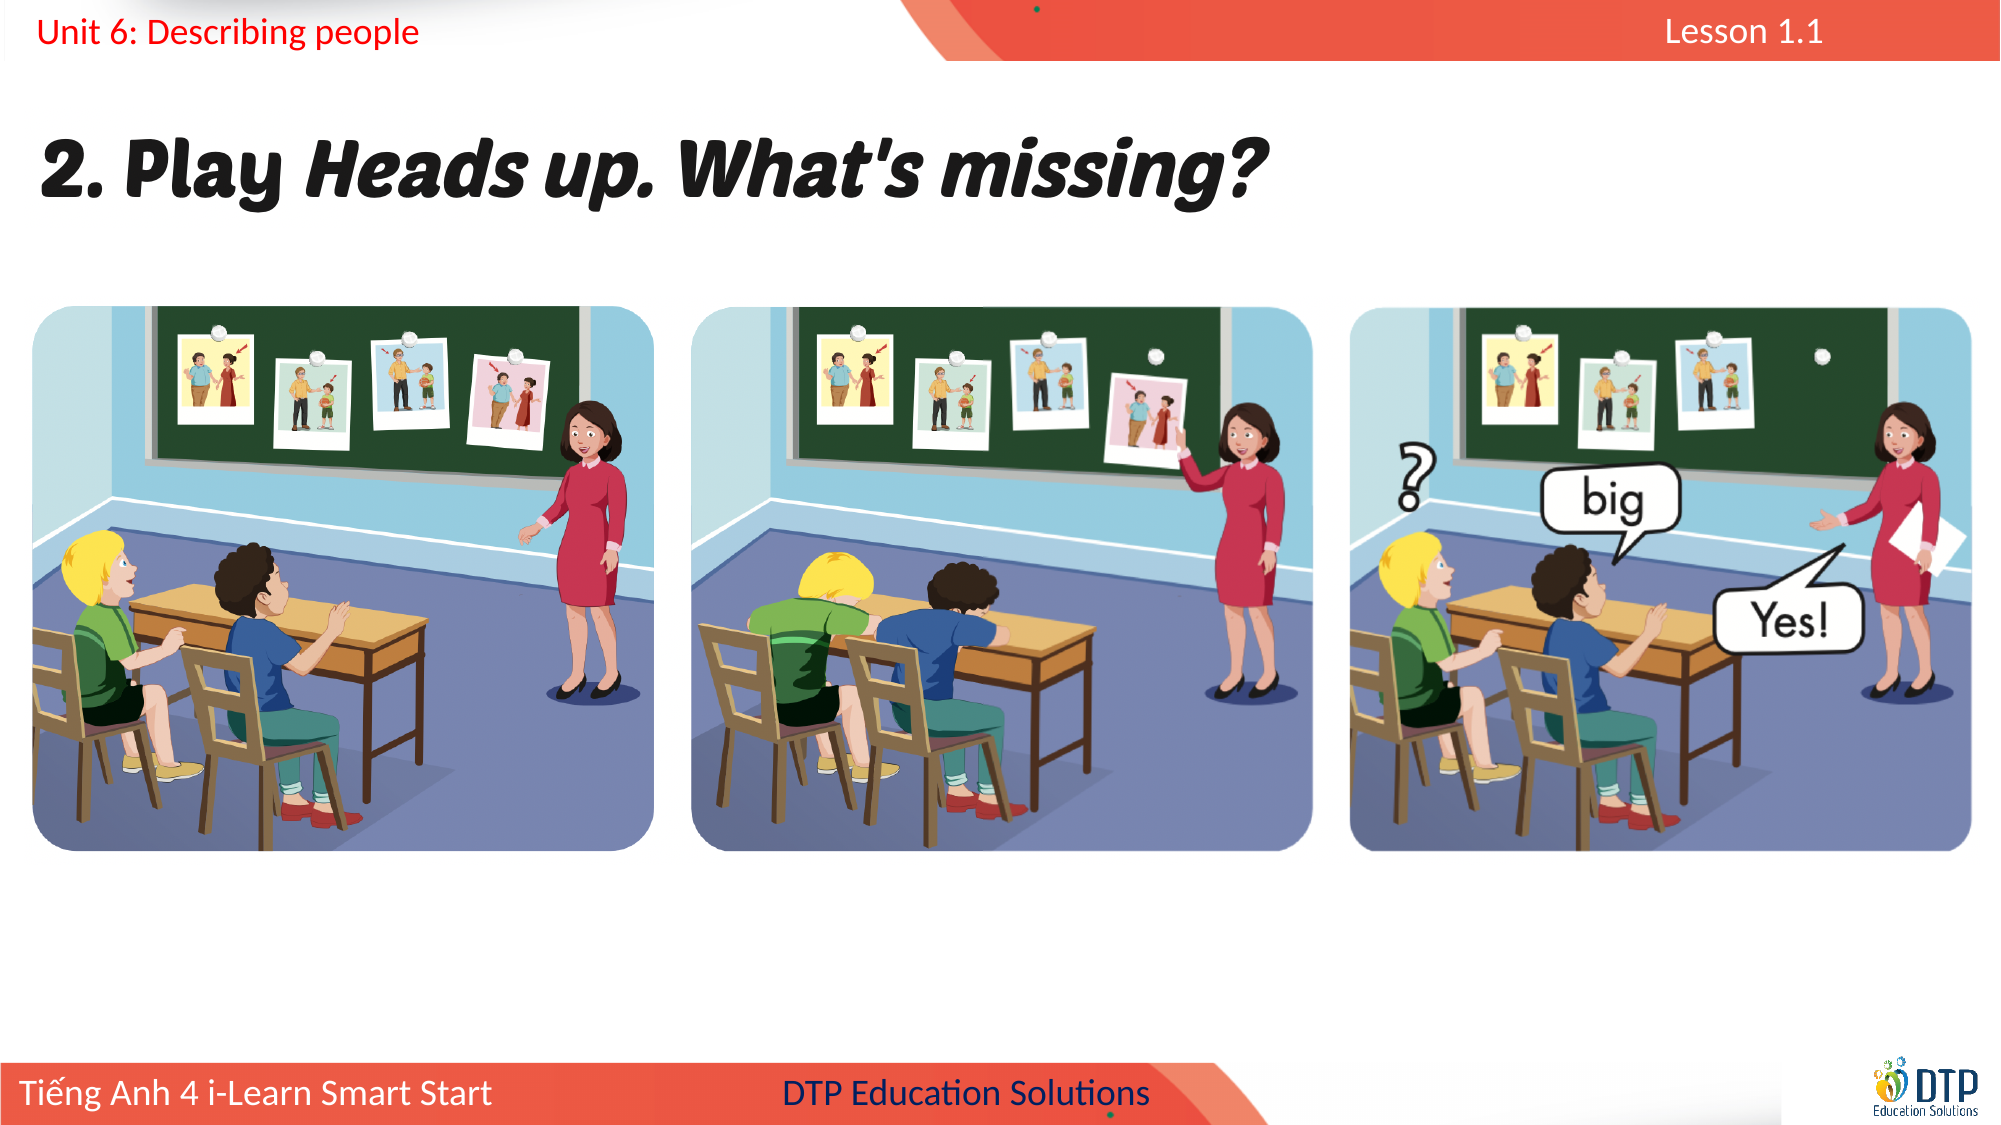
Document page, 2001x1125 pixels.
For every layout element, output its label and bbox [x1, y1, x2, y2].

picture [24, 107, 1300, 228]
picture [1869, 1023, 1982, 1125]
picture [2, 1063, 1782, 1125]
picture [24, 296, 1980, 865]
picture [4, 0, 2000, 61]
